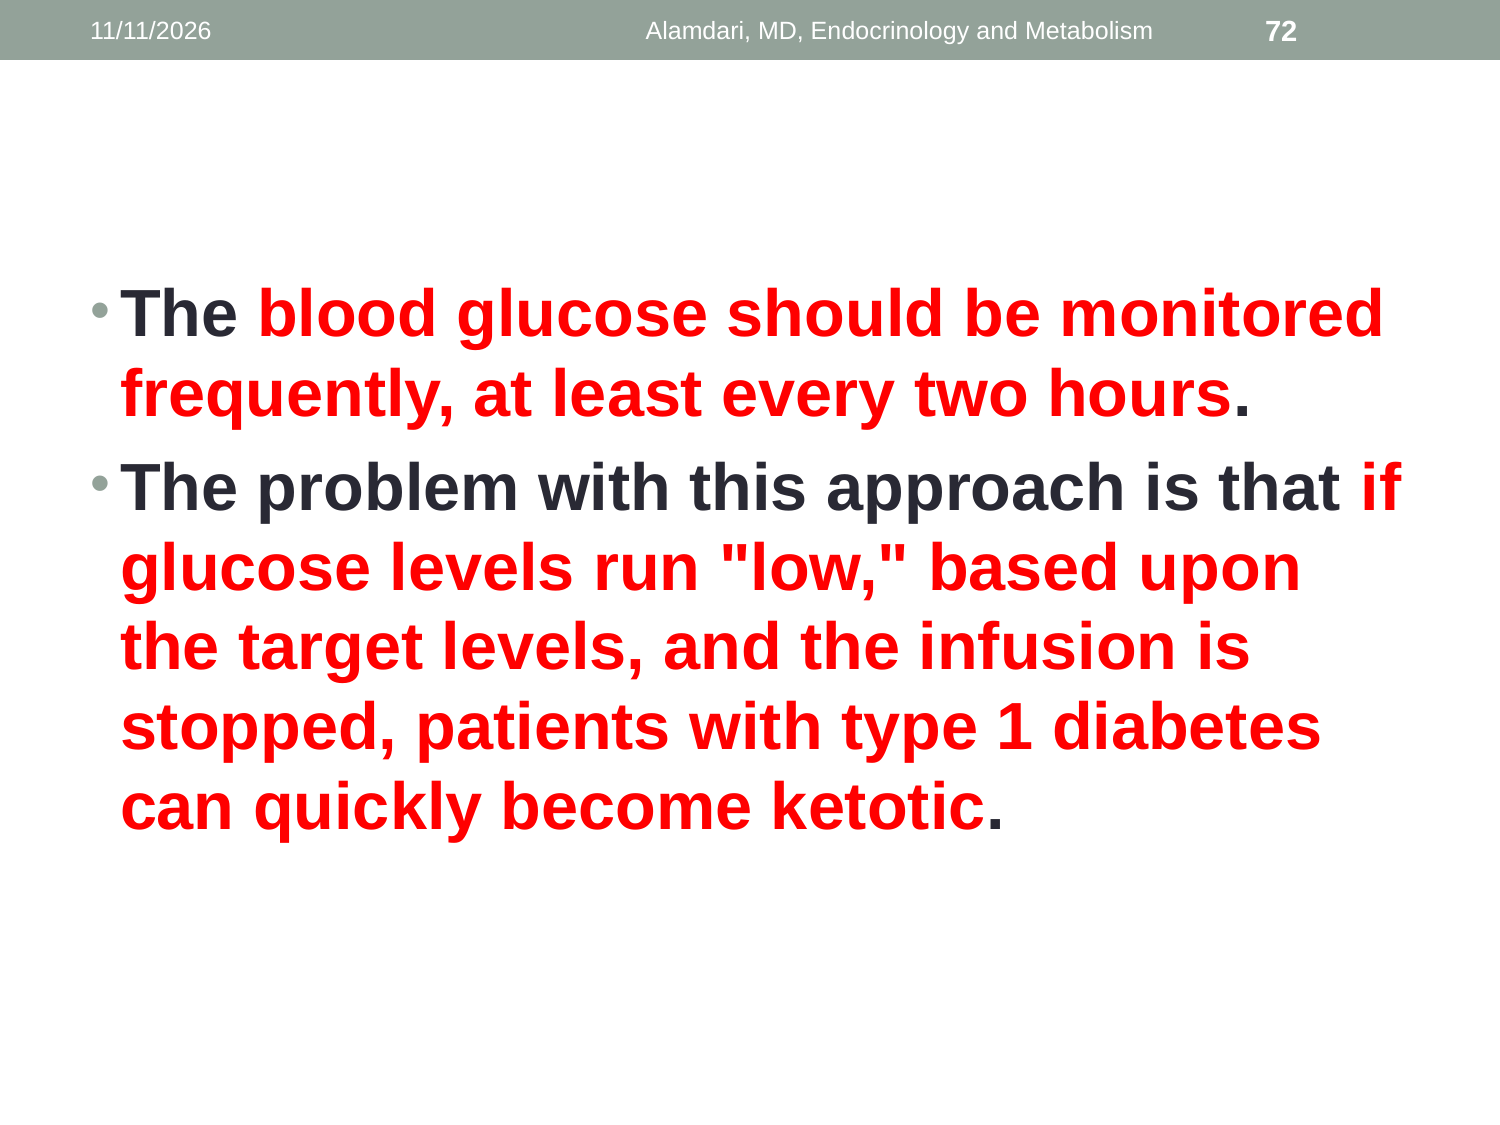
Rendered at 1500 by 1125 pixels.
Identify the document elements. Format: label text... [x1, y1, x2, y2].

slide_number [75, 3, 550, 57]
footer Alamdari, MD, Endocrinology and Metabolism [562, 3, 1238, 57]
list The blood glucose should be monitored frequently, at least every two hours. The problem with this approach is that if glucose levels run "low," based upon the target levels, and the infusion is stopped, patients with type 1 diabetes can quickly become ketotic. [75, 262, 1425, 1063]
slide_number 72 [1250, 3, 1425, 57]
